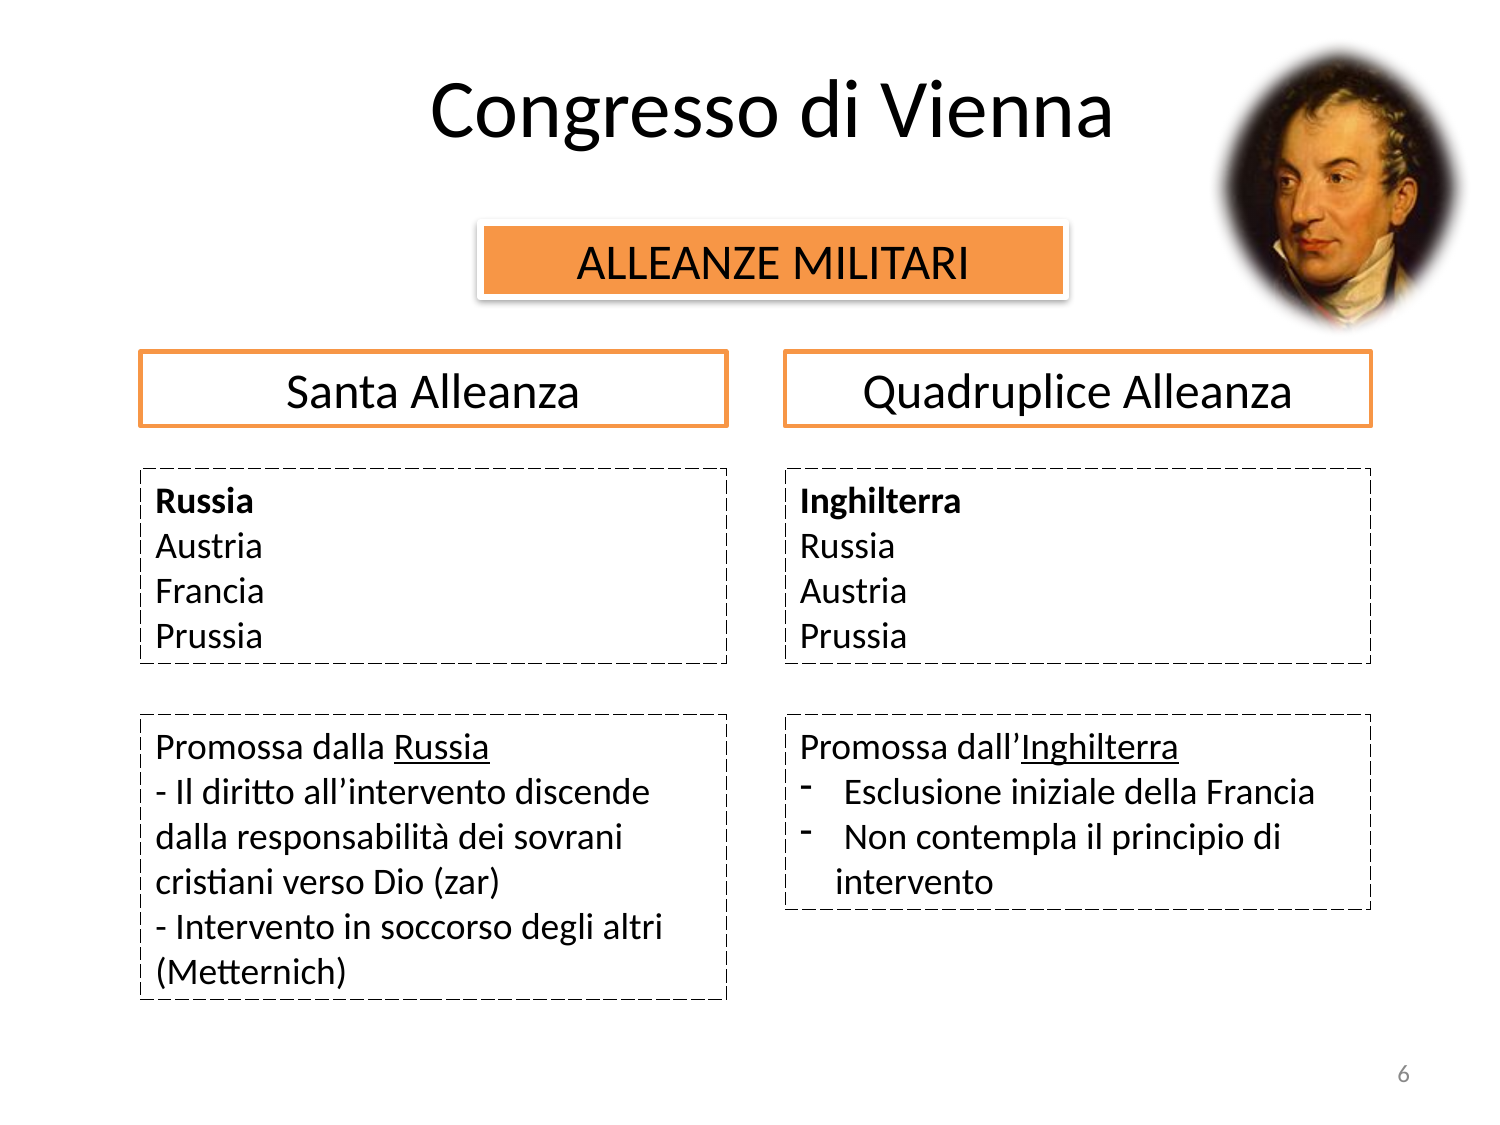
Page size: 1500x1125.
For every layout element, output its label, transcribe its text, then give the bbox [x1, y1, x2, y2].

text_box Congresso di Vienna [117, 46, 1201, 162]
picture [1206, 34, 1473, 341]
text_box ALLEANZE MILITARI [477, 219, 1069, 300]
text_box Russia Austria Francia Prussia [140, 468, 727, 664]
text_box Promossa dalla Russia - Il diritto all’intervento discende dalla responsabilità dei sovrani cristiani verso Dio (zar) - Intervento in soccorso degli altri (Metternich) [140, 714, 727, 1000]
text_box Quadruplice Alleanza [783, 349, 1373, 428]
text_box Promossa dall’Inghilterra Esclusione iniziale della Francia Non contempla il principio di intervento [785, 714, 1371, 910]
text_box Inghilterra Russia Austria Prussia [785, 468, 1371, 664]
slide_number 6 [1074, 1042, 1425, 1103]
text_box Santa Alleanza [138, 349, 729, 428]
